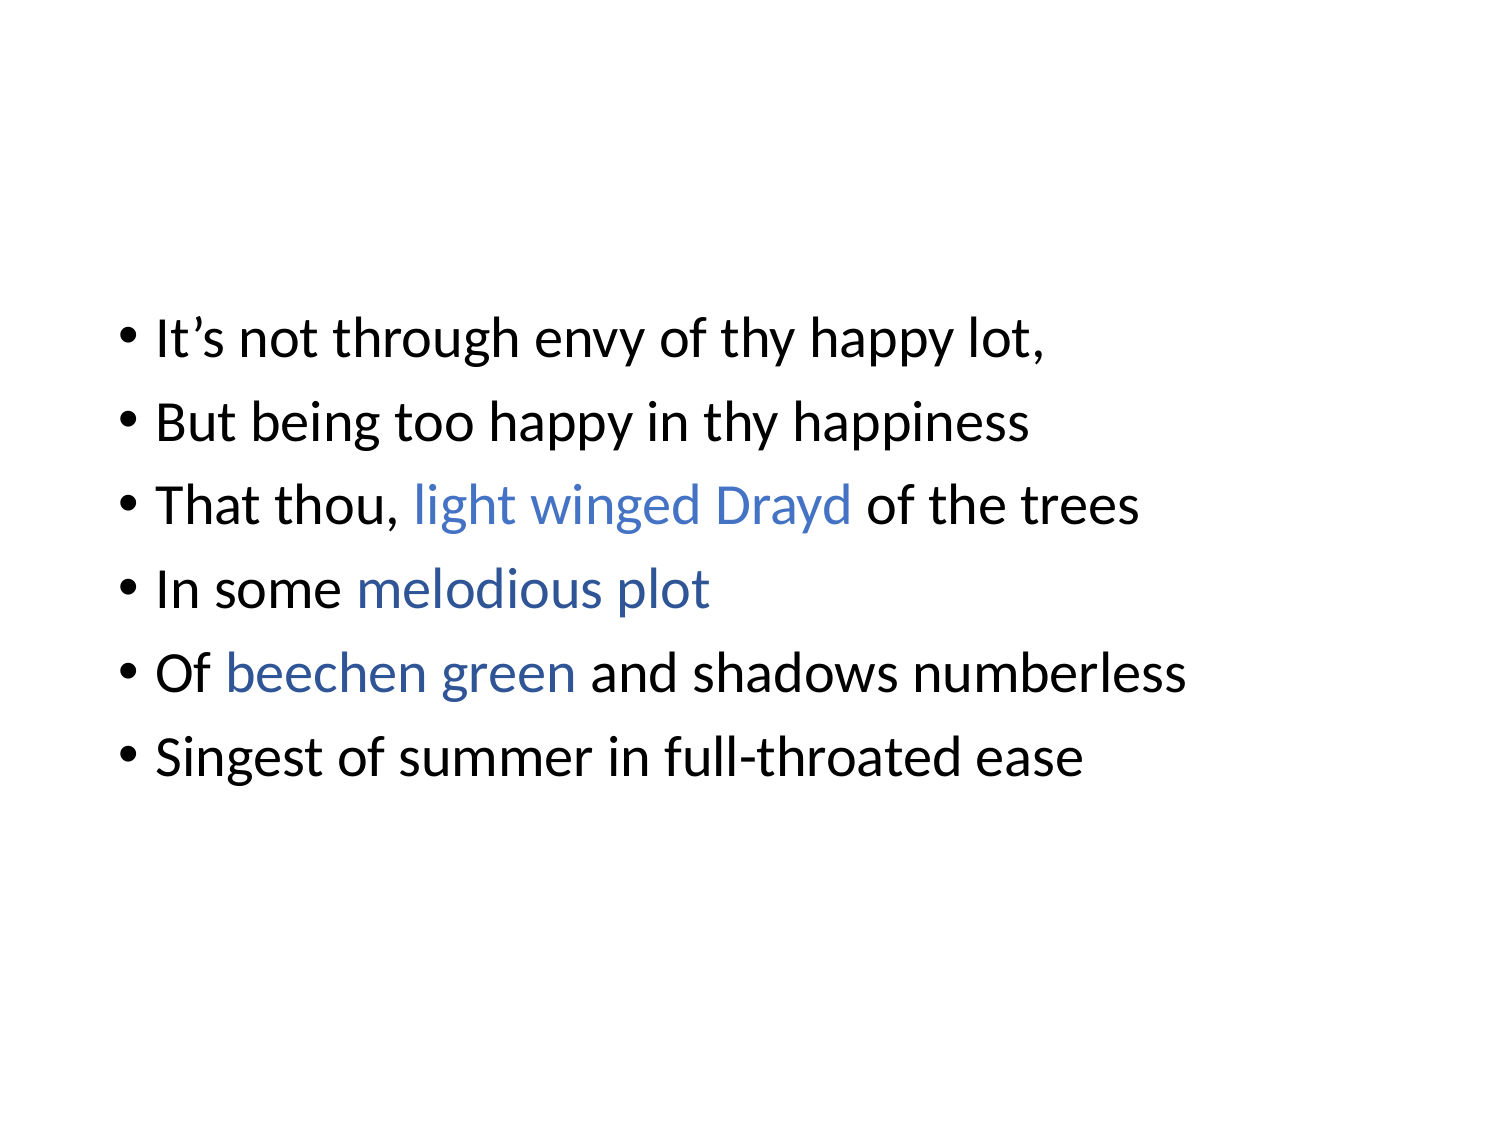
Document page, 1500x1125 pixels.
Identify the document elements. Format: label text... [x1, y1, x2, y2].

list It’s not through envy of thy happy lot, But being too happy in thy happiness That thou, light winged Drayd of the trees In some melodious plot Of beechen green and shadows numberless Singest of summer in full-throated ease [103, 299, 1397, 1014]
